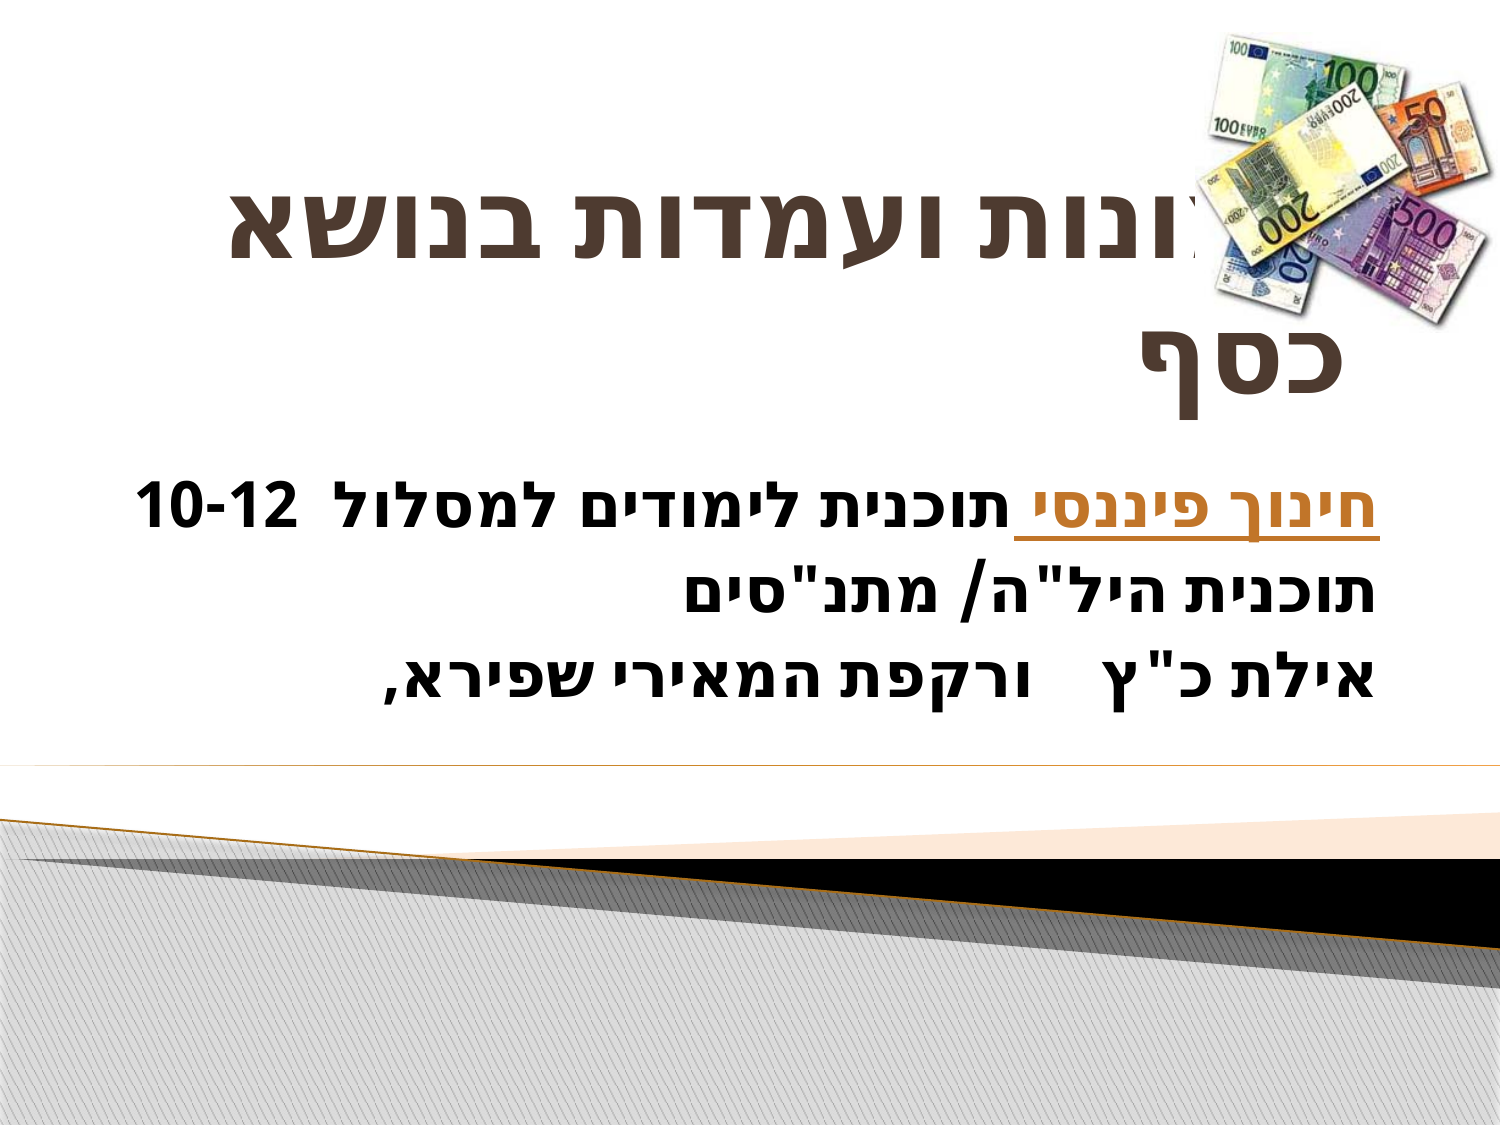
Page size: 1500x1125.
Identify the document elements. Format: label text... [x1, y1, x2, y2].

subtitle חינוך פיננסי תוכנית לימודים למסלול 10-12 תוכנית היל"ה/ מתנ"סים אילת כ"ץ ורקפת המאירי שפירא, [112, 456, 1388, 730]
picture [5, 859, 1500, 989]
picture [1195, 32, 1500, 333]
title אמונות ועמדות בנושא כסף [88, 95, 1364, 424]
